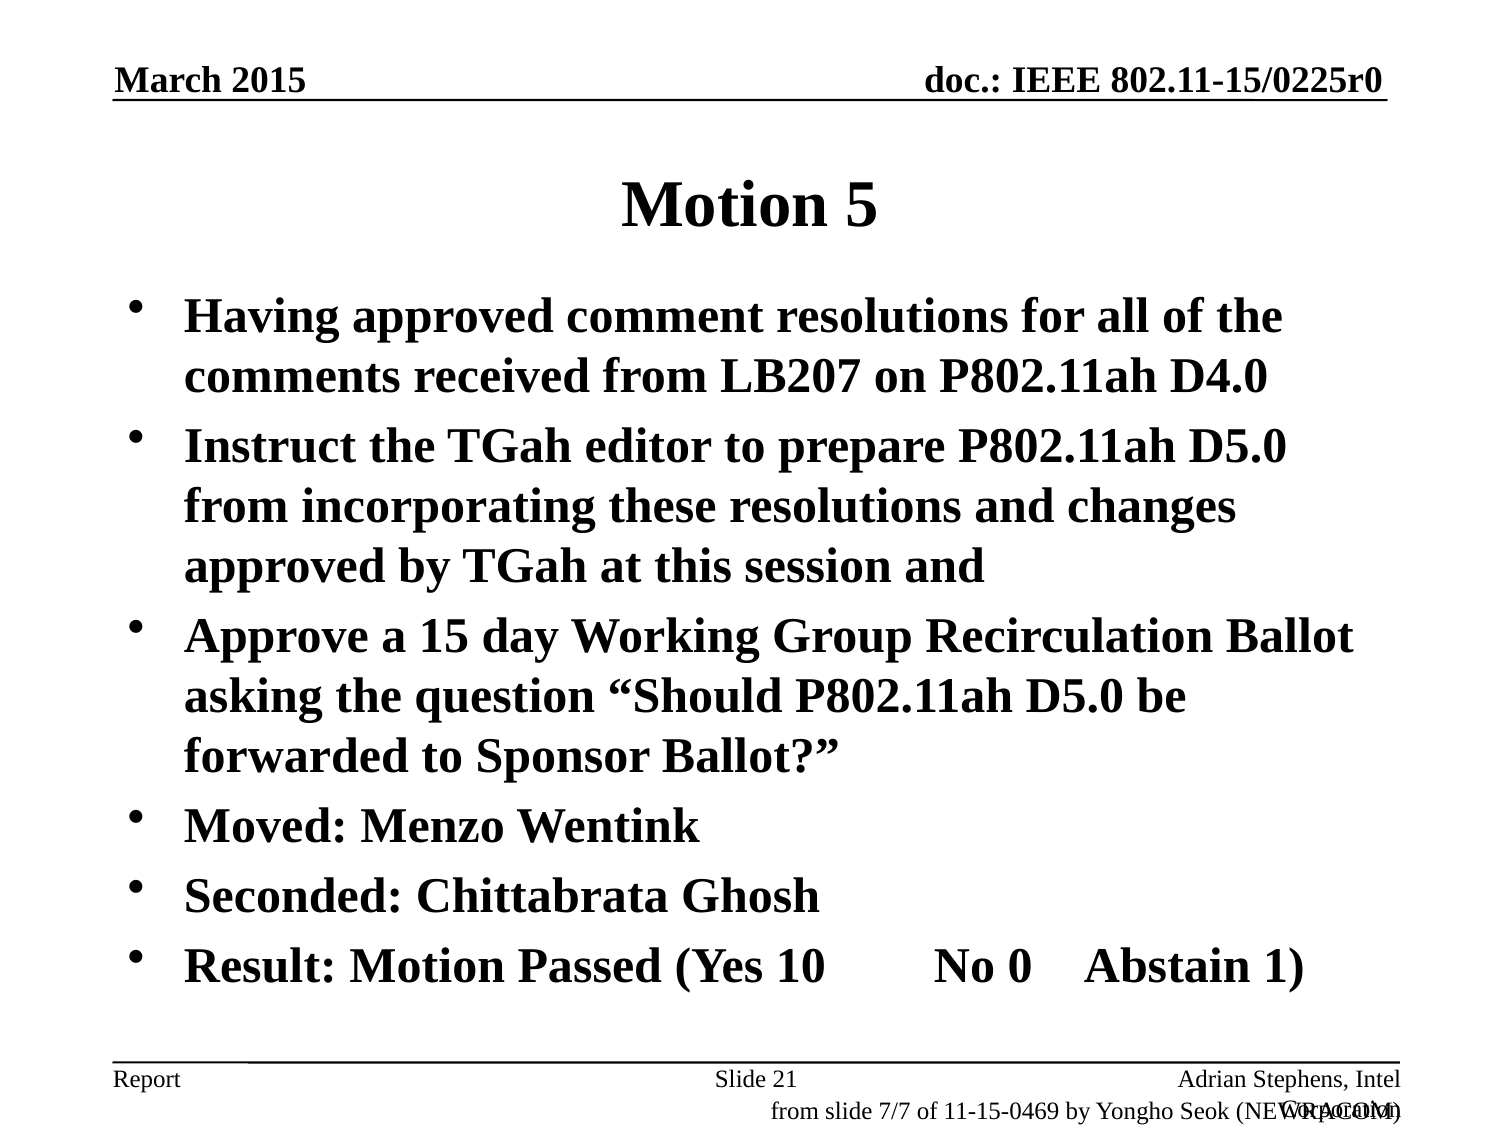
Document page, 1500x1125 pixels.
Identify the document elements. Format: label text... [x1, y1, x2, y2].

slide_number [114, 54, 374, 101]
text_box from slide 7/7 of 11-15-0469 by Yongho Seok (NEWRACOM) [343, 1087, 1417, 1125]
list Having approved comment resolutions for all of the comments received from LB207 on P802.11ah D4.0 Instruct the TGah editor to prepare P802.11ah D5.0 from incorporating these resolutions and changes approved by TGah at this session and Approve a 15 day Working Group Recirculation Ballot asking the question “Should P802.11ah D5.0 be forwarded to Sponsor Ballot?” Moved: Menzo Wentink Seconded: Chittabrata Ghosh Result: Motion Passed (Yes 10 No 0 Abstain 1) [112, 275, 1388, 900]
slide_number Slide 21 [711, 1061, 801, 1087]
title Motion 5 [112, 112, 1388, 275]
footer Adrian Stephens, Intel Corporation [1092, 1061, 1402, 1087]
